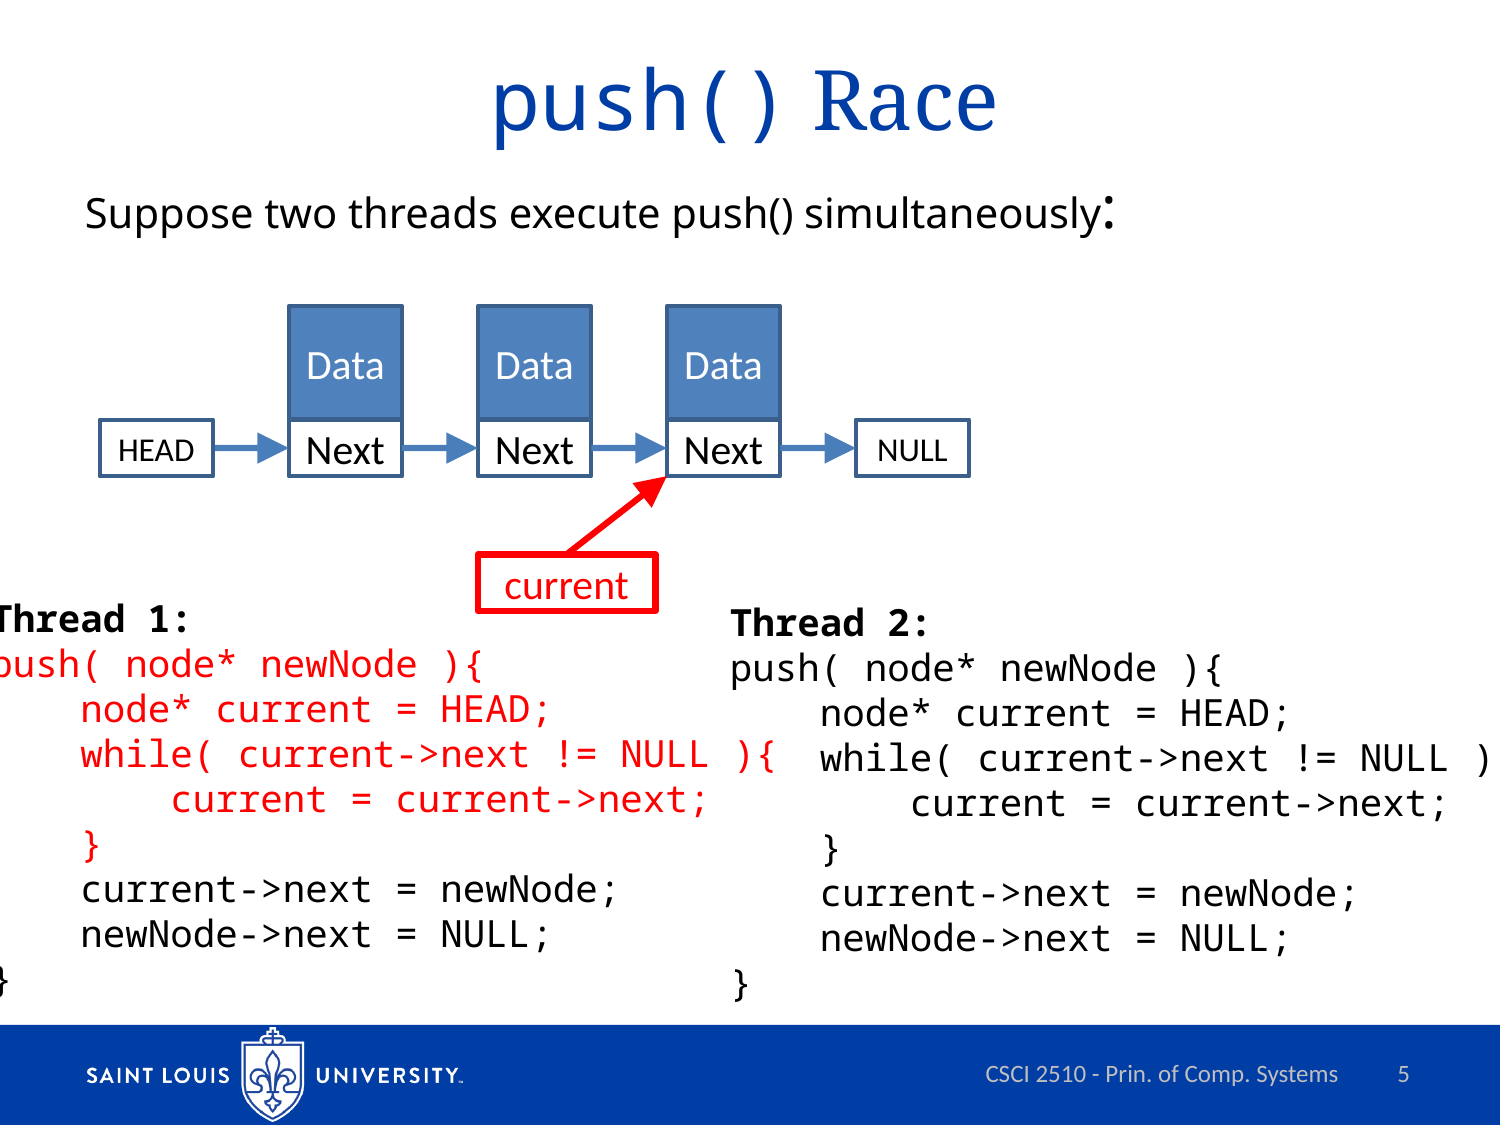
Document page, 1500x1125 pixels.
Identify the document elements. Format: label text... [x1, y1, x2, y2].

text_box Thread 1: push( node* newNode ){ node* current = HEAD; while( current->next != NULL ){ current = current->next; } current->next = newNode; newNode->next = NULL; } [0, 587, 793, 1008]
text_box CSCI 2510 - Prin. of Comp. Systems [924, 1042, 1074, 1103]
text_box Thread 2: push( node* newNode ){ node* current = HEAD; while( current->next != NULL ){ current = current->next; } current->next = newNode; newNode->next = NULL; } [715, 591, 1500, 1011]
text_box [99, 305, 970, 477]
text_box Suppose two threads execute push() simultaneously: [69, 162, 1420, 591]
text_box current [476, 552, 658, 613]
text_box push() Race [69, 3, 1420, 162]
picture [87, 1027, 463, 1122]
text_box <number> [1074, 1042, 1425, 1103]
text_box [566, 485, 663, 555]
